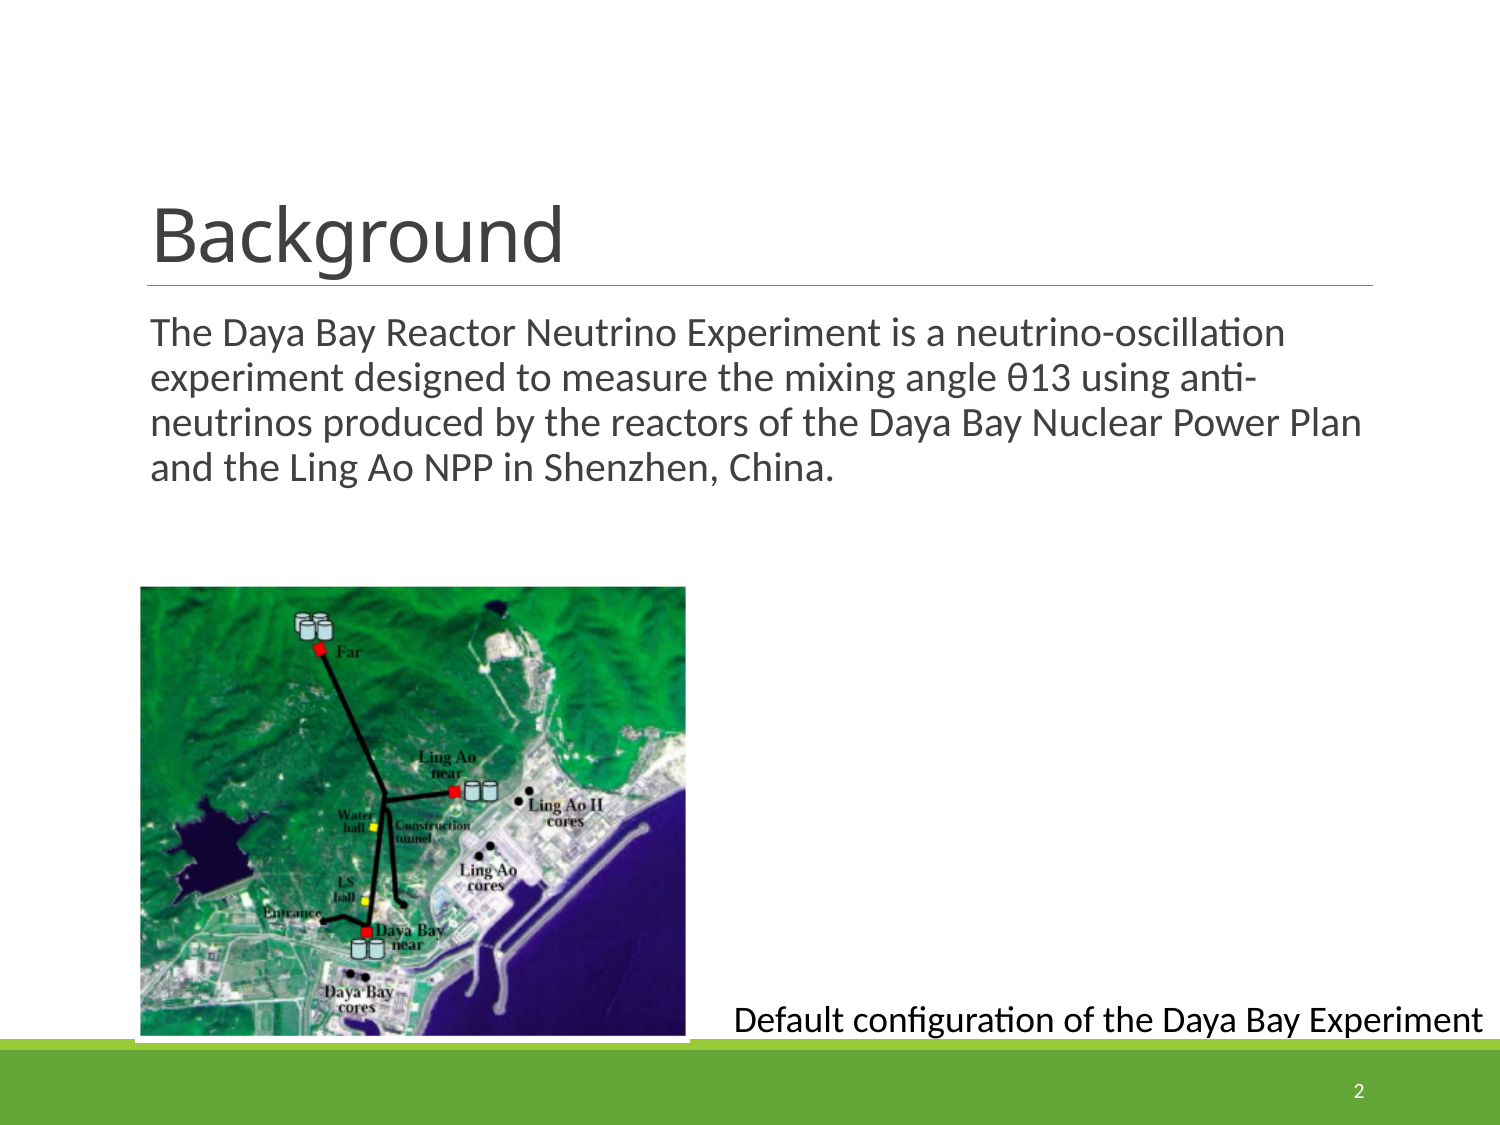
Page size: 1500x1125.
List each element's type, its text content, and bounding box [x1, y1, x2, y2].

text_box Default configuration of the Daya Bay Experiment [719, 988, 1500, 1048]
list The Daya Bay Reactor Neutrino Experiment is a neutrino-oscillation experiment designed to measure the mixing angle θ13 using anti-neutrinos produced by the reactors of the Daya Bay Nuclear Power Plan and the Ling Ao NPP in Shenzhen, China. [135, 302, 1373, 1043]
slide_number 2 [1218, 1059, 1380, 1120]
title Background [135, 47, 1373, 285]
picture [134, 580, 690, 1043]
